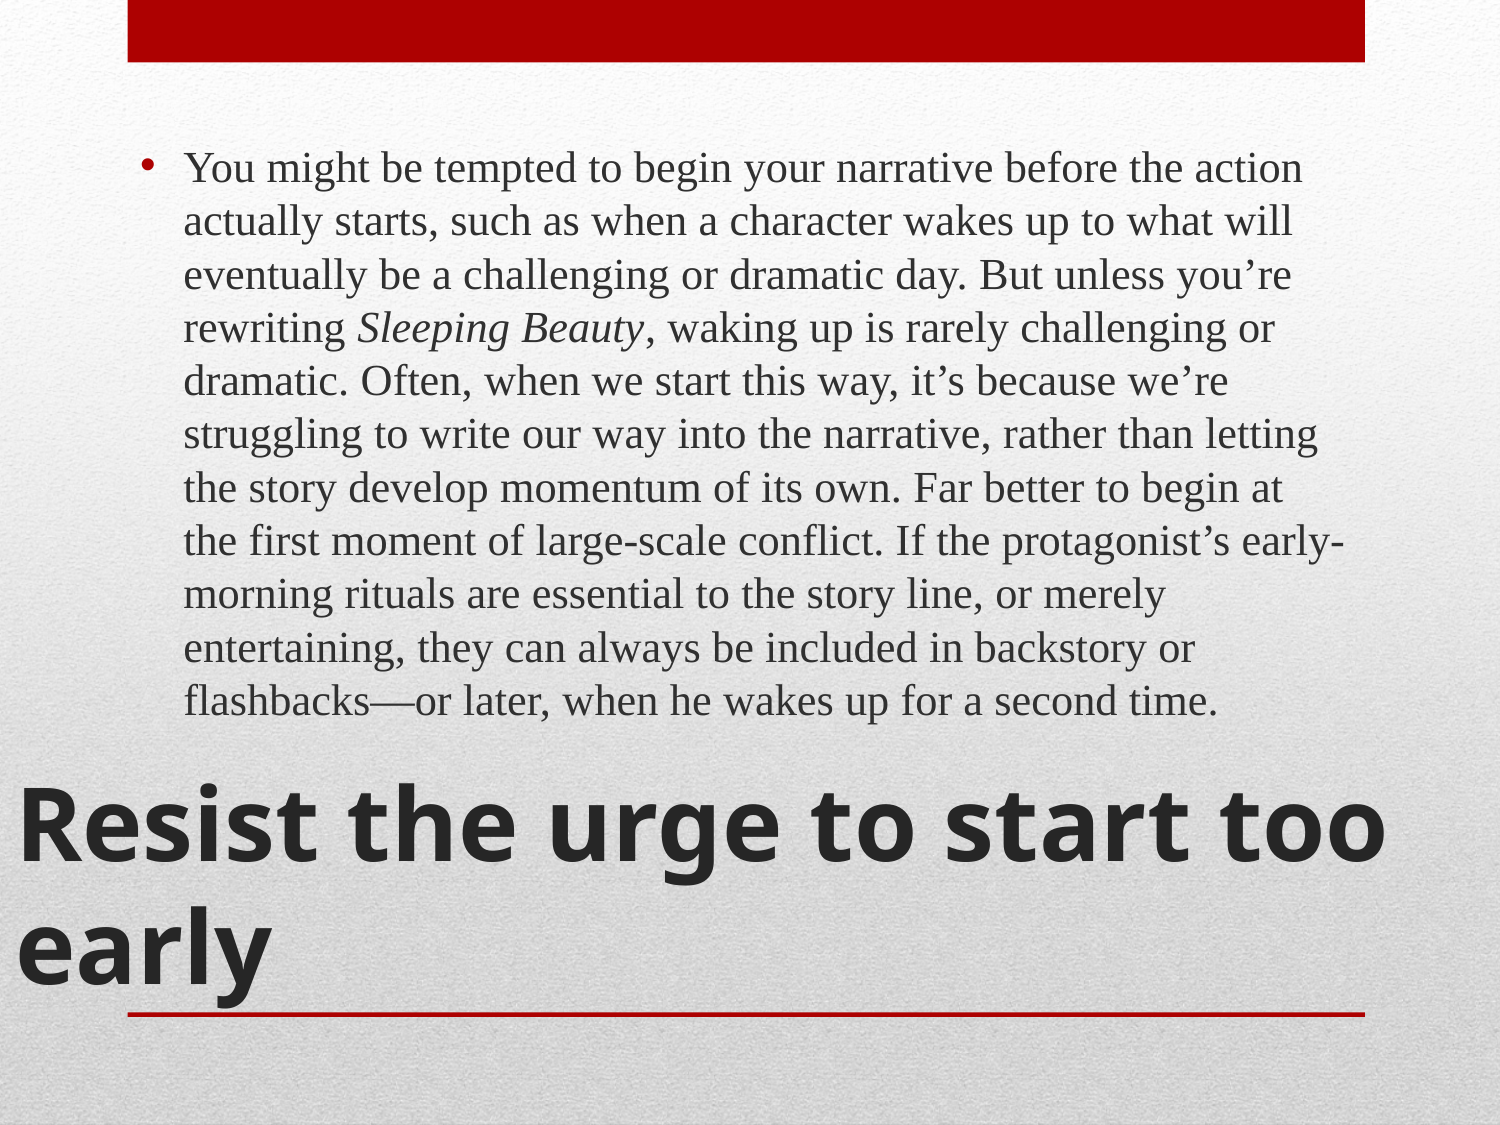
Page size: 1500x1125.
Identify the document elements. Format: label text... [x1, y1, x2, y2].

list You might be tempted to begin your narrative before the action actually starts, such as when a character wakes up to what will eventually be a challenging or dramatic day. But unless you’re rewriting Sleeping Beauty, waking up is rarely challenging or dramatic. Often, when we start this way, it’s because we’re struggling to write our way into the narrative, rather than letting the story develop momentum of its own. Far better to begin at the first moment of large-scale conflict. If the protagonist’s early-morning rituals are essential to the story line, or merely entertaining, they can always be included in backstory or flashbacks—or later, when he wakes up for a second time. [125, 112, 1363, 750]
title Resist the urge to start too early [0, 750, 1463, 1013]
